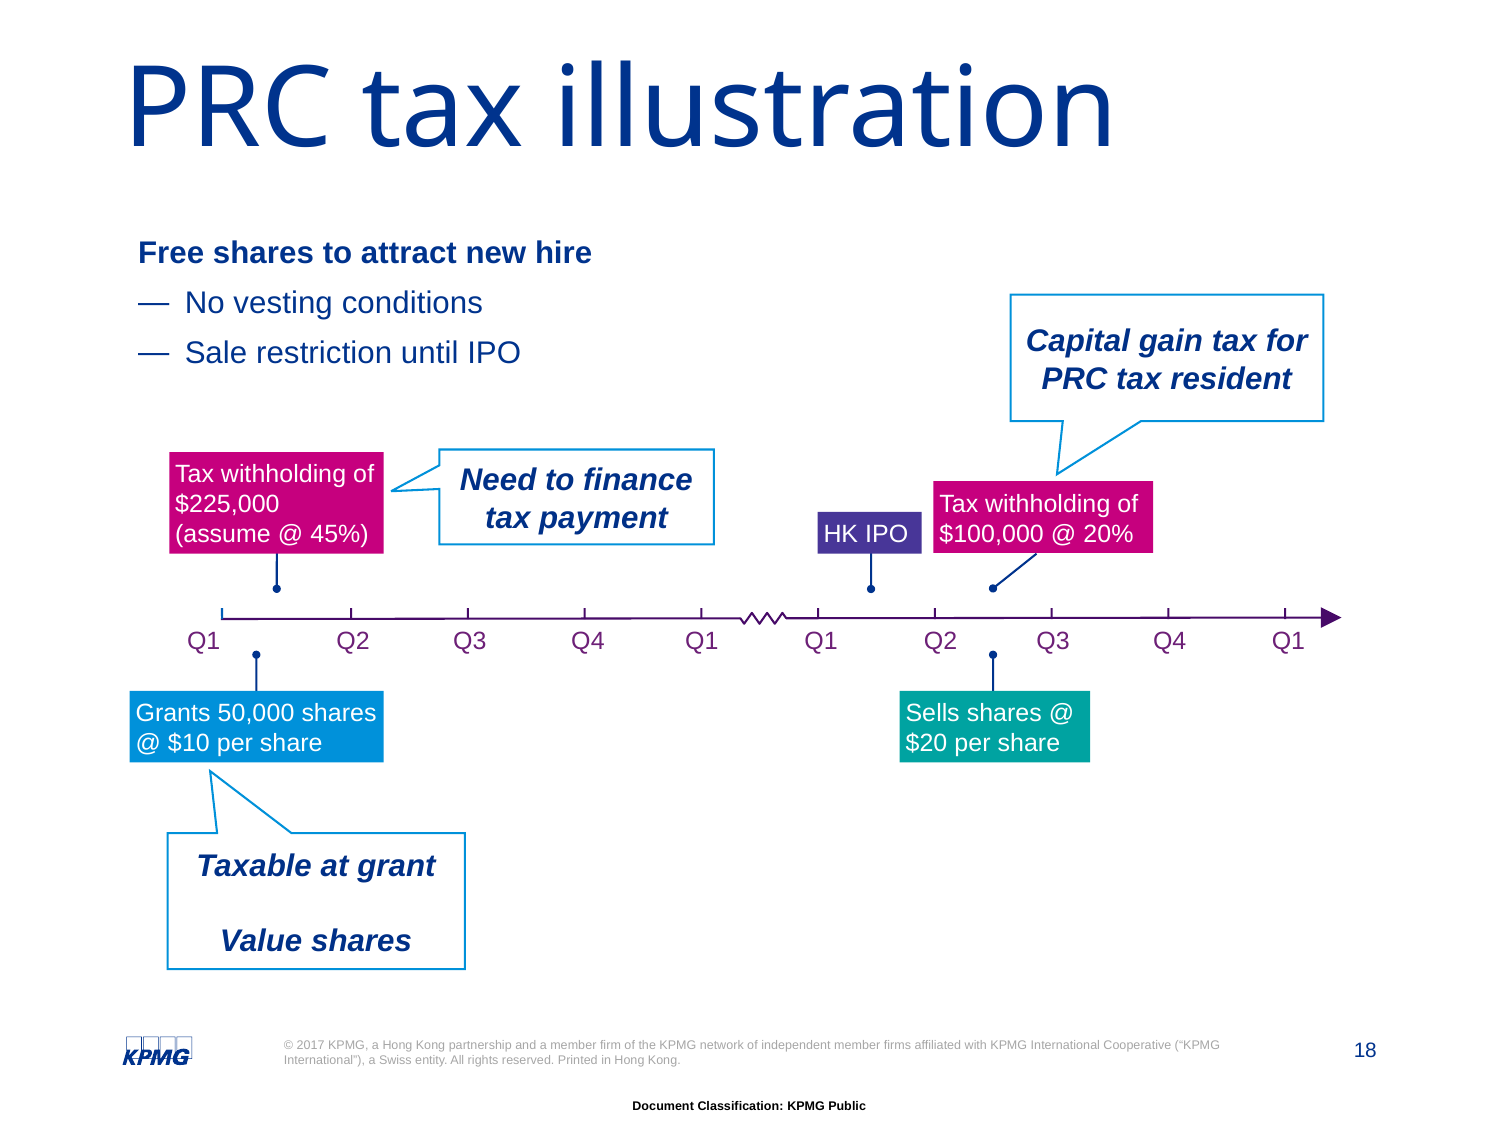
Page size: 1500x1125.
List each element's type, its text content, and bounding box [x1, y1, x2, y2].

text_box [272, 554, 281, 593]
text_box Tax withholding of $100,000 @ 20% [933, 481, 1154, 553]
text_box [866, 554, 876, 594]
text_box Need to finance tax payment [391, 449, 714, 545]
title PRC tax illustration [123, 70, 1377, 156]
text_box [129, 608, 1342, 764]
text_box [988, 553, 1037, 593]
text_box Tax withholding of $225,000 (assume @ 45%) [169, 452, 384, 554]
text_box HK IPO [817, 511, 922, 554]
text_box Free shares to attract new hire No vesting conditions Sale restriction until IPO [123, 225, 735, 293]
text_box Taxable at grant Value shares [167, 771, 465, 970]
text_box Capital gain tax for PRC tax resident [1010, 294, 1324, 475]
